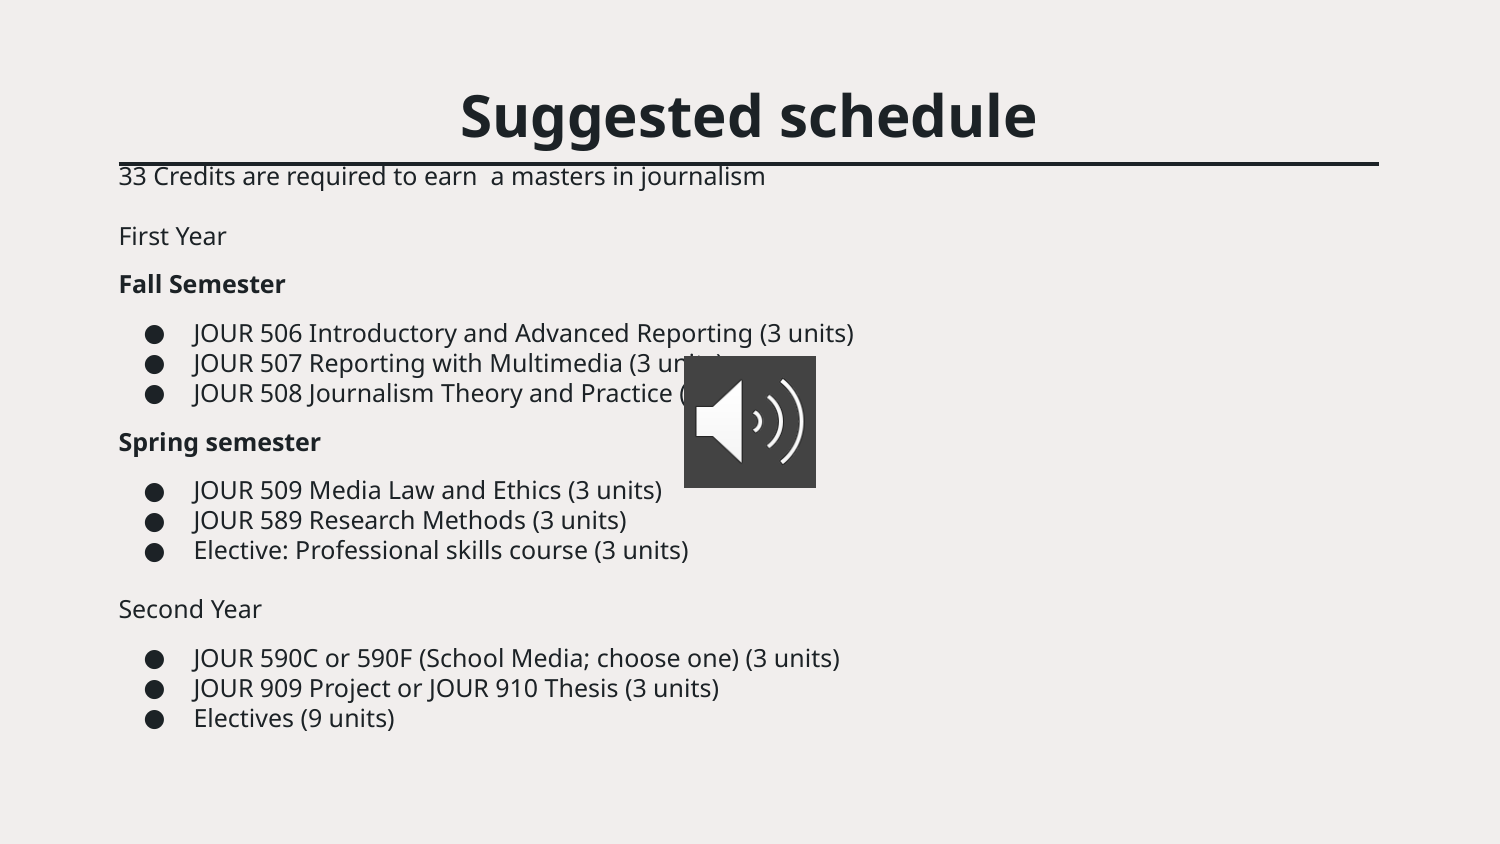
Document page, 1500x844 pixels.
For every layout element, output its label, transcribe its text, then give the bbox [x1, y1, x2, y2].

title Suggested schedule [262, 79, 1236, 149]
list 33 Credits are required to earn a masters in journalism First Year Fall Semester JOUR 506 Introductory and Advanced Reporting (3 units) JOUR 507 Reporting with Multimedia (3 units) JOUR 508 Journalism Theory and Practice (3 units) Spring semester JOUR 509 Media Law and Ethics (3 units) JOUR 589 Research Methods (3 units) Elective: Professional skills course (3 units) Second Year JOUR 590C or 590F (School Media; choose one) (3 units) JOUR 909 Project or JOUR 910 Thesis (3 units) Electives (9 units) [118, 160, 1380, 758]
picture [683, 354, 817, 489]
